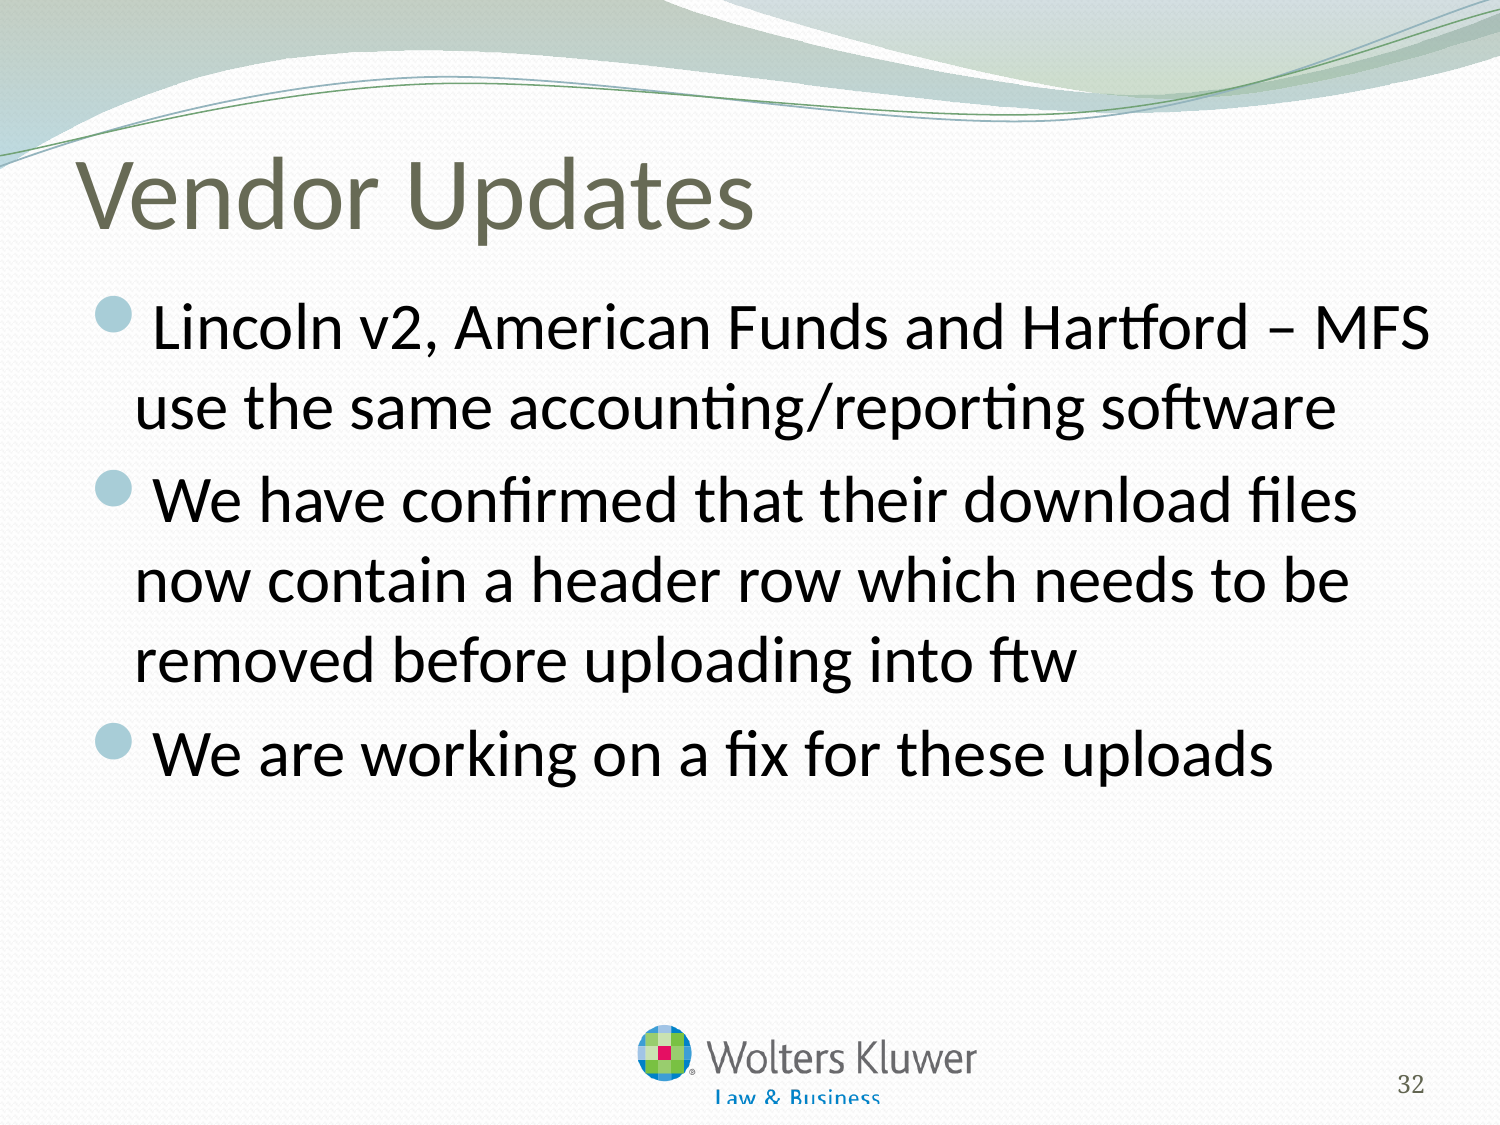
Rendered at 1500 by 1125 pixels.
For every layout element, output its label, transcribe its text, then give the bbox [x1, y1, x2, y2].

slide_number 32 [1299, 1042, 1425, 1103]
list Lincoln v2, American Funds and Hartford – MFS use the same accounting/reporting software We have confirmed that their download files now contain a header row which needs to be removed before uploading into ftw We are working on a fix for these uploads [75, 275, 1475, 1038]
title Vendor Updates [75, 115, 1425, 250]
